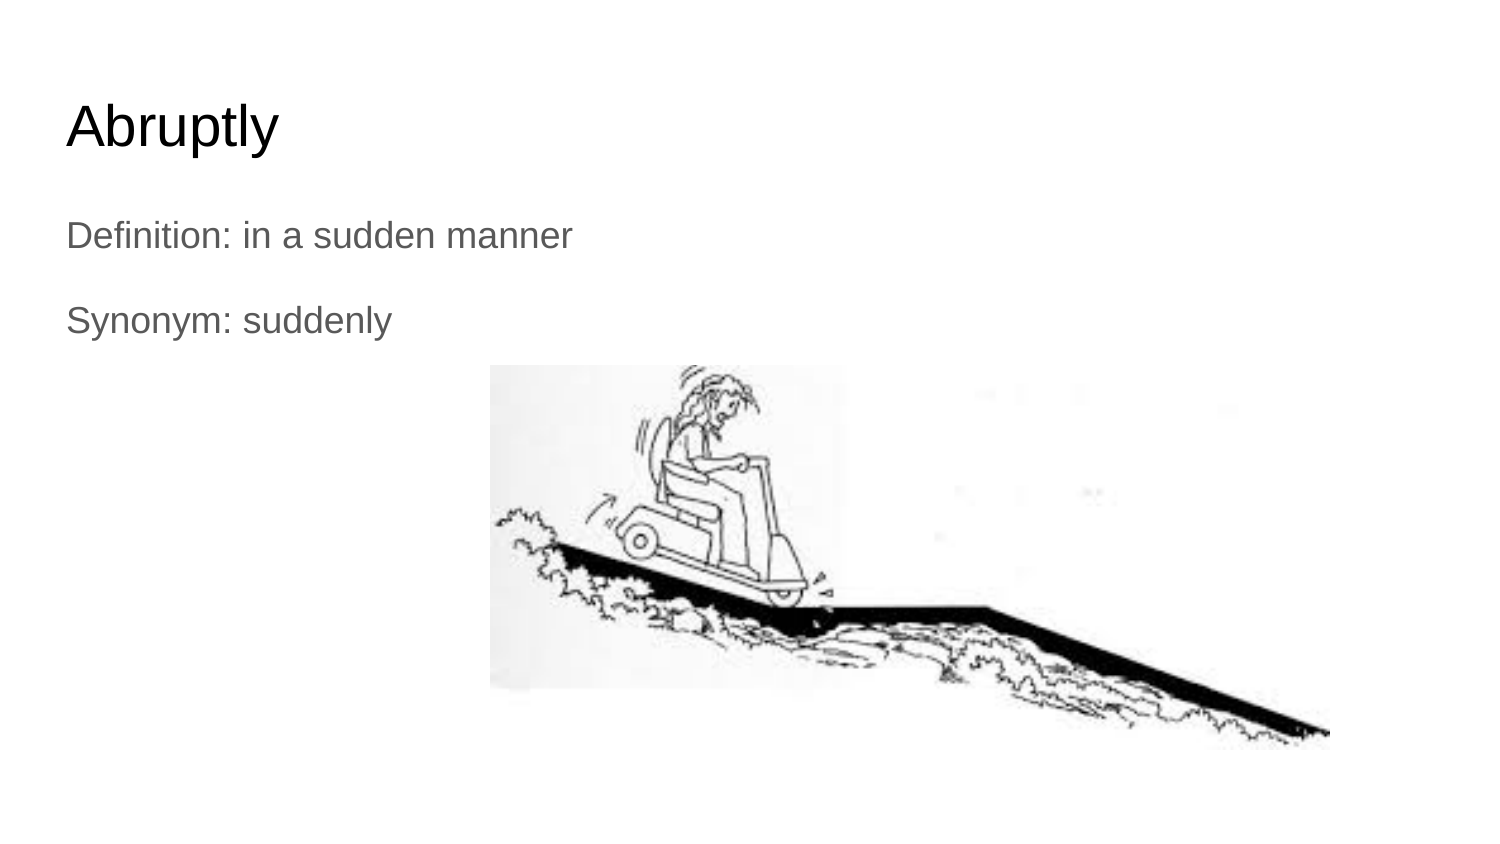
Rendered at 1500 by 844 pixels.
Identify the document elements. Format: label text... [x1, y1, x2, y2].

title Abruptly [51, 72, 1449, 167]
picture [490, 365, 1330, 750]
list Definition: in a sudden manner Synonym: suddenly [51, 189, 1449, 750]
